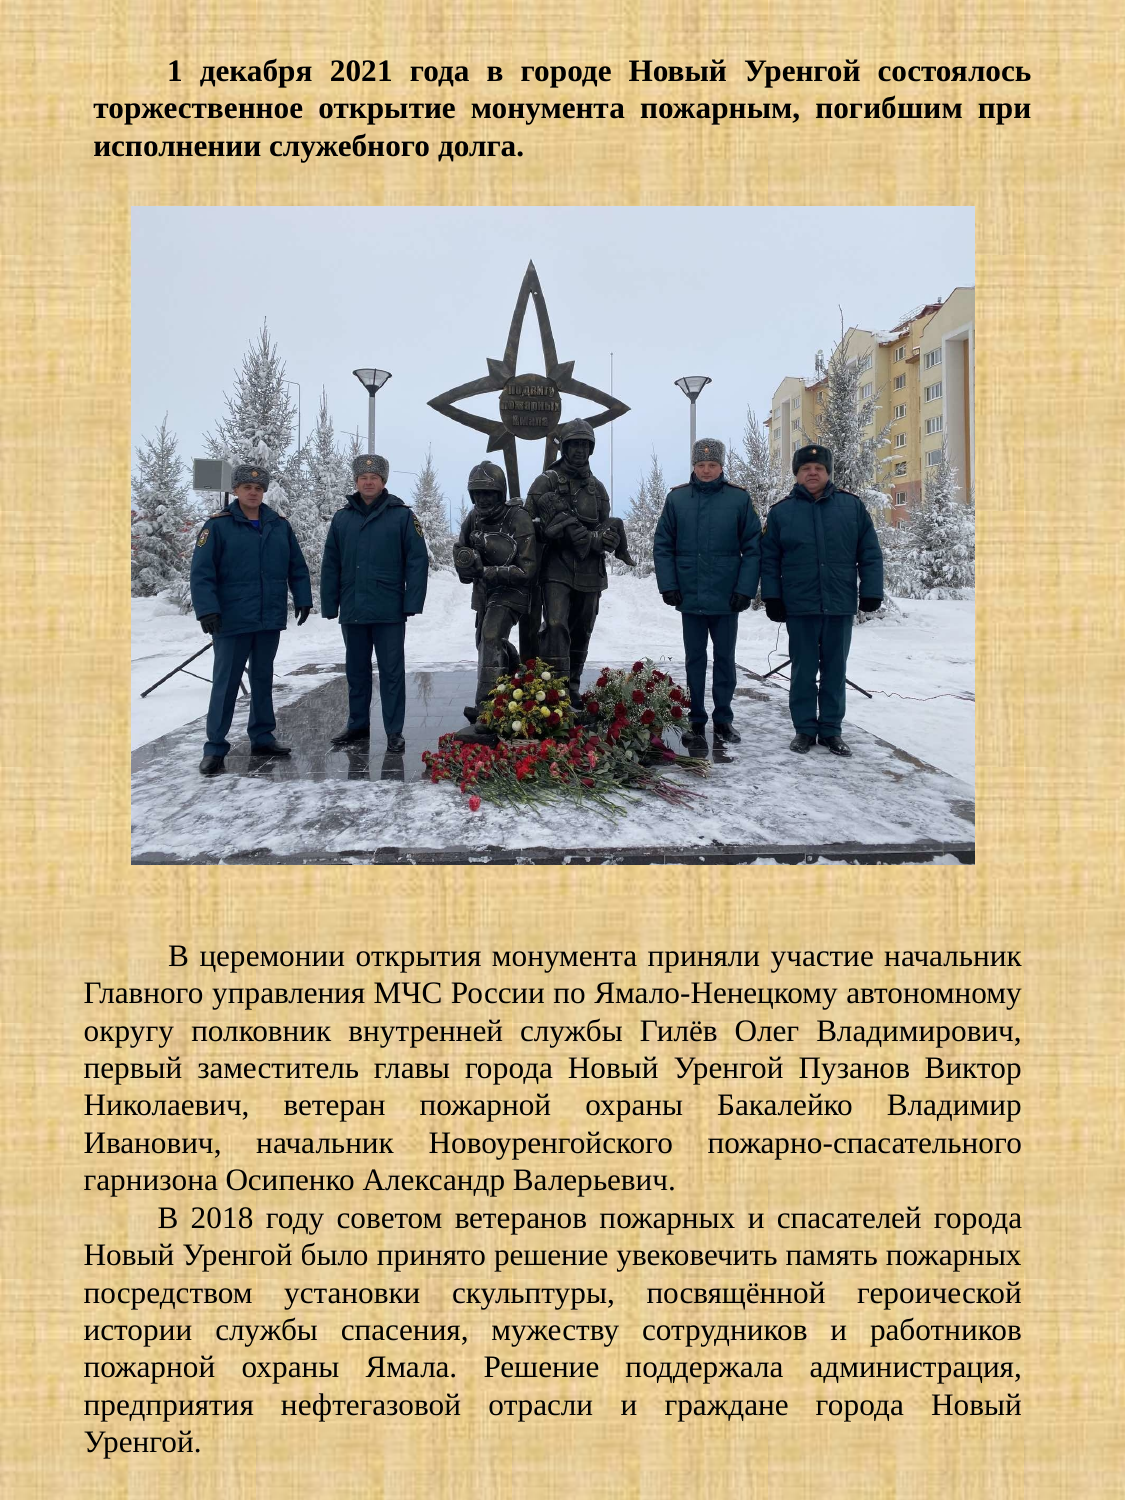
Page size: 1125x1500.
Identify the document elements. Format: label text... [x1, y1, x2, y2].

text_box В церемонии открытия монумента приняли участие начальник Главного управления МЧС России по Ямало-Ненецкому автономному округу полковник внутренней службы Гилёв Олег Владимирович, первый заместитель главы города Новый Уренгой Пузанов Виктор Николаевич, ветеран пожарной охраны Бакалейко Владимир Иванович, начальник Новоуренгойского пожарно-спасательного гарнизона Осипенко Александр Валерьевич. В 2018 году советом ветеранов пожарных и спасателей города Новый Уренгой было принято решение увековечить память пожарных посредством установки скульптуры, посвящённой героической истории службы спасения, мужеству сотрудников и работников пожарной охраны Ямала. Решение поддержала администрация, предприятия нефтегазовой отрасли и граждане города Новый Уренгой. [68, 927, 1038, 1467]
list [131, 206, 976, 865]
text_box 1 декабря 2021 года в городе Новый Уренгой состоялось торжественное открытие монумента пожарным, погибшим при исполнении служебного долга. [78, 42, 1048, 170]
picture [0, 0, 1125, 1500]
